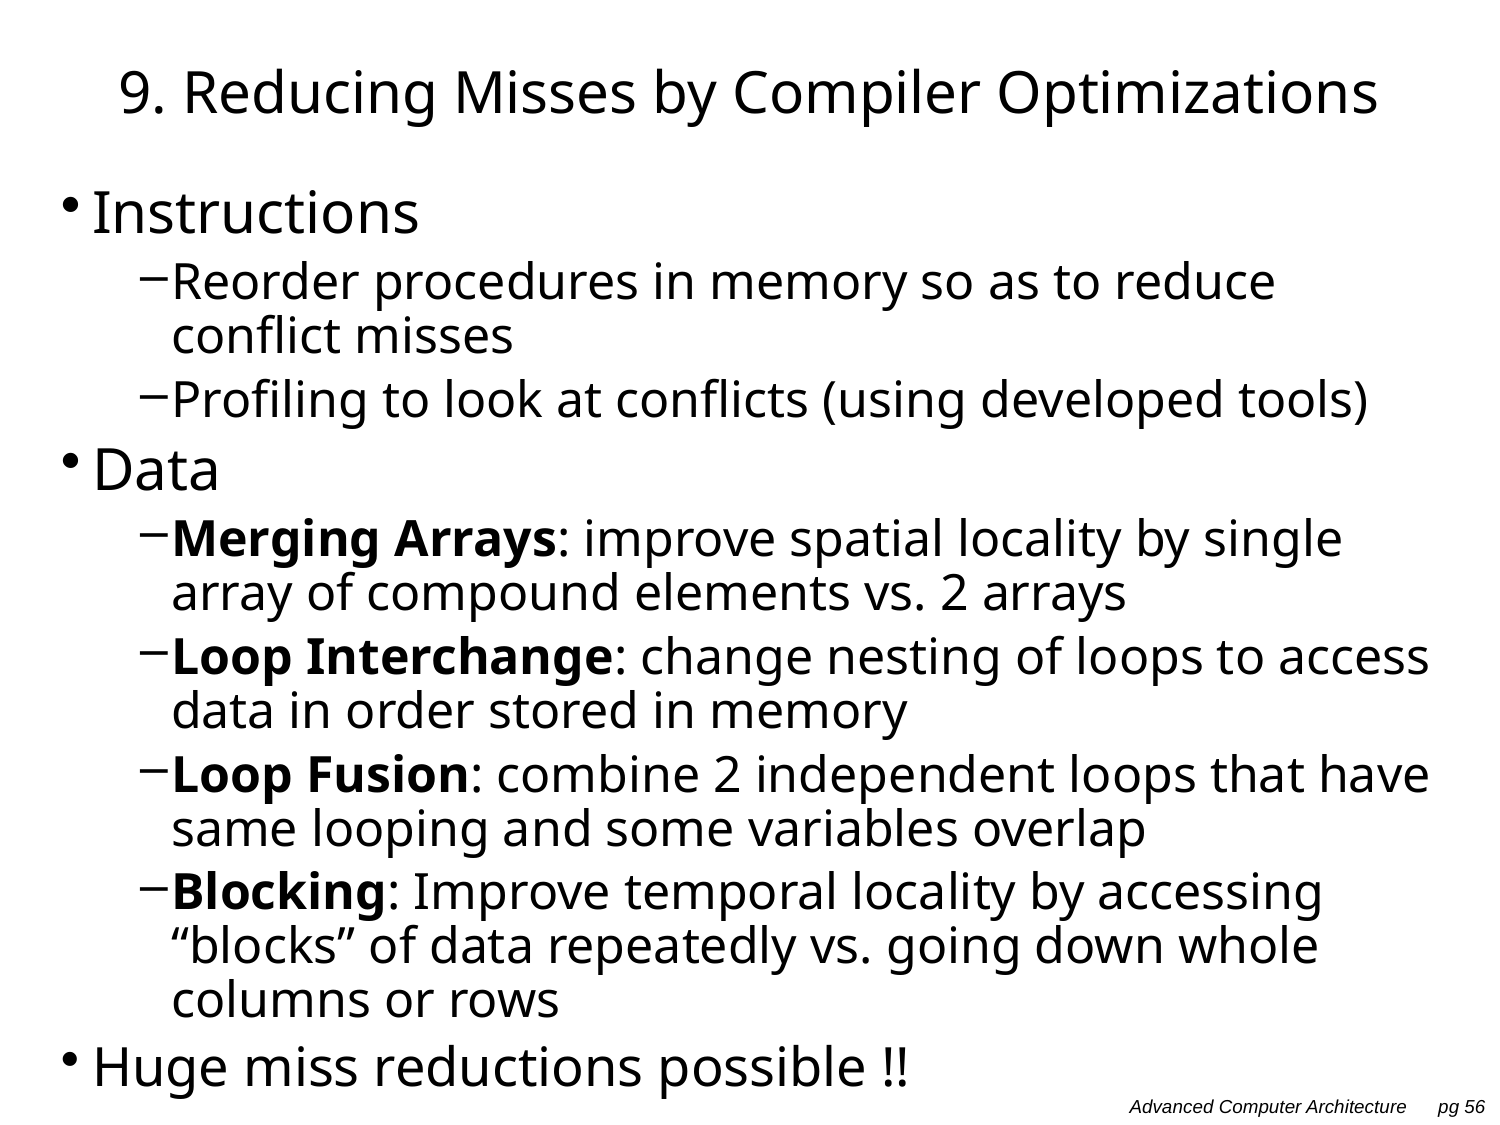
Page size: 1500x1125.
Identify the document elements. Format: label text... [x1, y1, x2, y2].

list Instructions Reorder procedures in memory so as to reduce conflict misses Profiling to look at conflicts (using developed tools) Data Merging Arrays: improve spatial locality by single array of compound elements vs. 2 arrays Loop Interchange: change nesting of loops to access data in order stored in memory Loop Fusion: combine 2 independent loops that have same looping and some variables overlap Blocking: Improve temporal locality by accessing “blocks” of data repeatedly vs. going down whole columns or rows Huge miss reductions possible !! [45, 175, 1455, 1063]
title 9. Reducing Misses by Compiler Optimizations [47, 37, 1451, 158]
